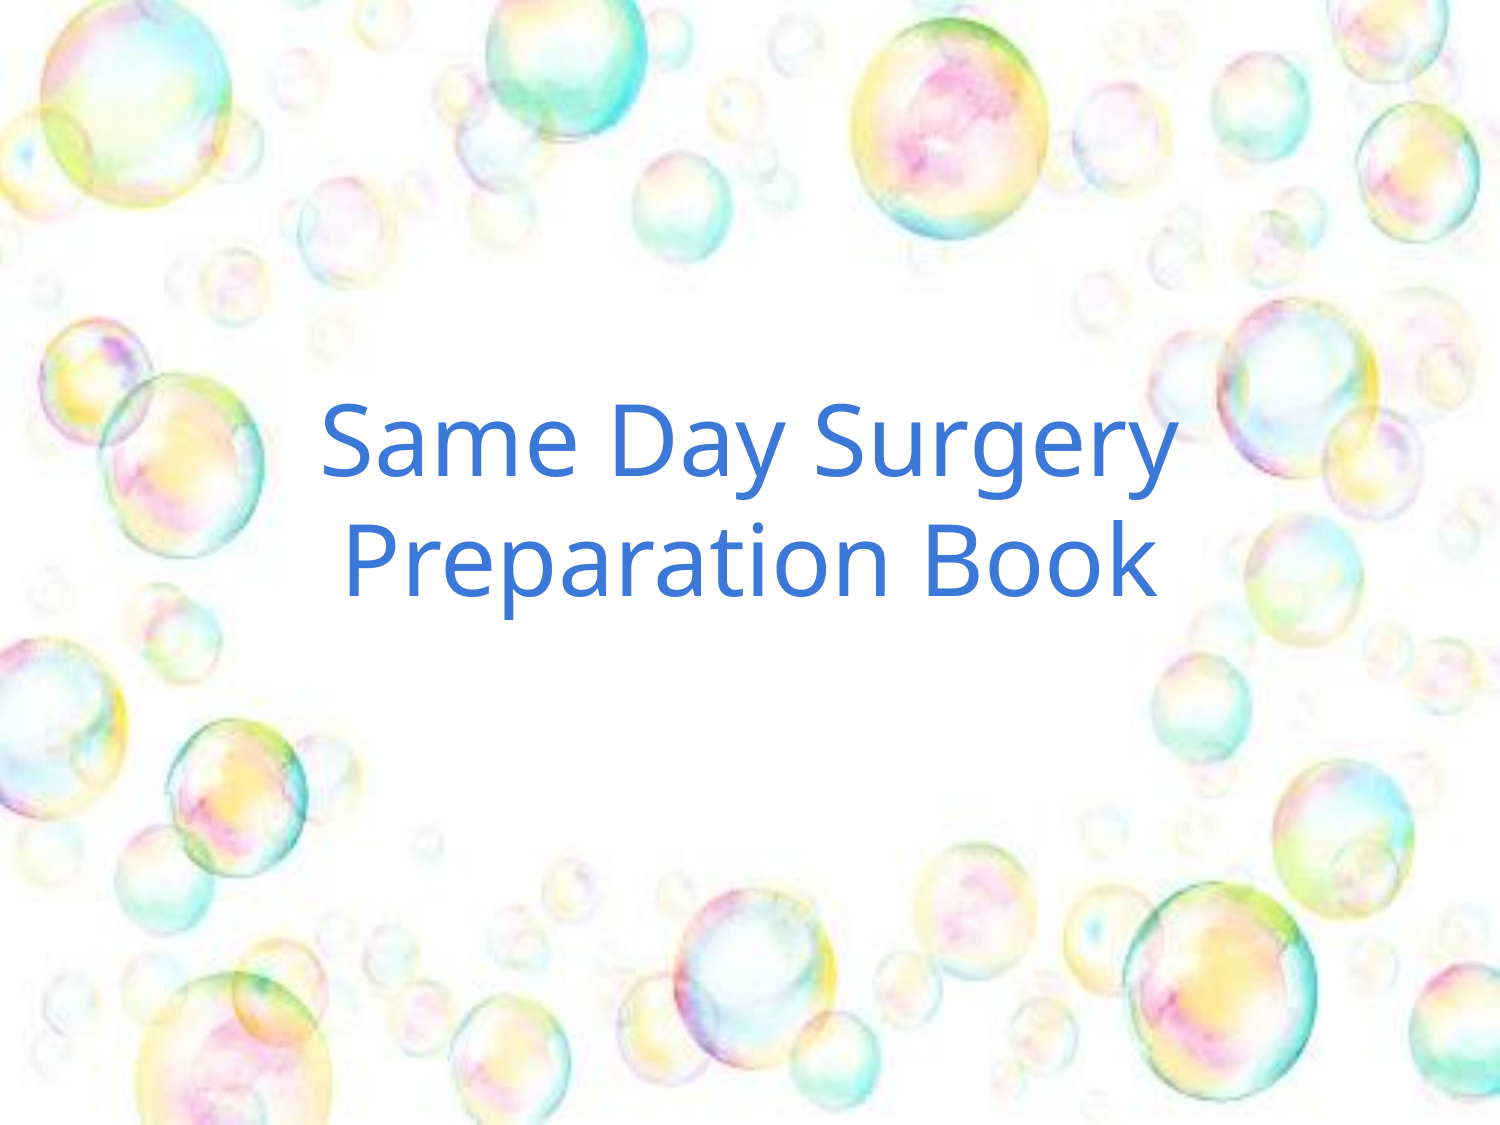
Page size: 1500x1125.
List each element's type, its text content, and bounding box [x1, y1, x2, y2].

picture [0, 0, 1500, 1125]
title Same Day Surgery Preparation Book [51, 135, 1449, 639]
